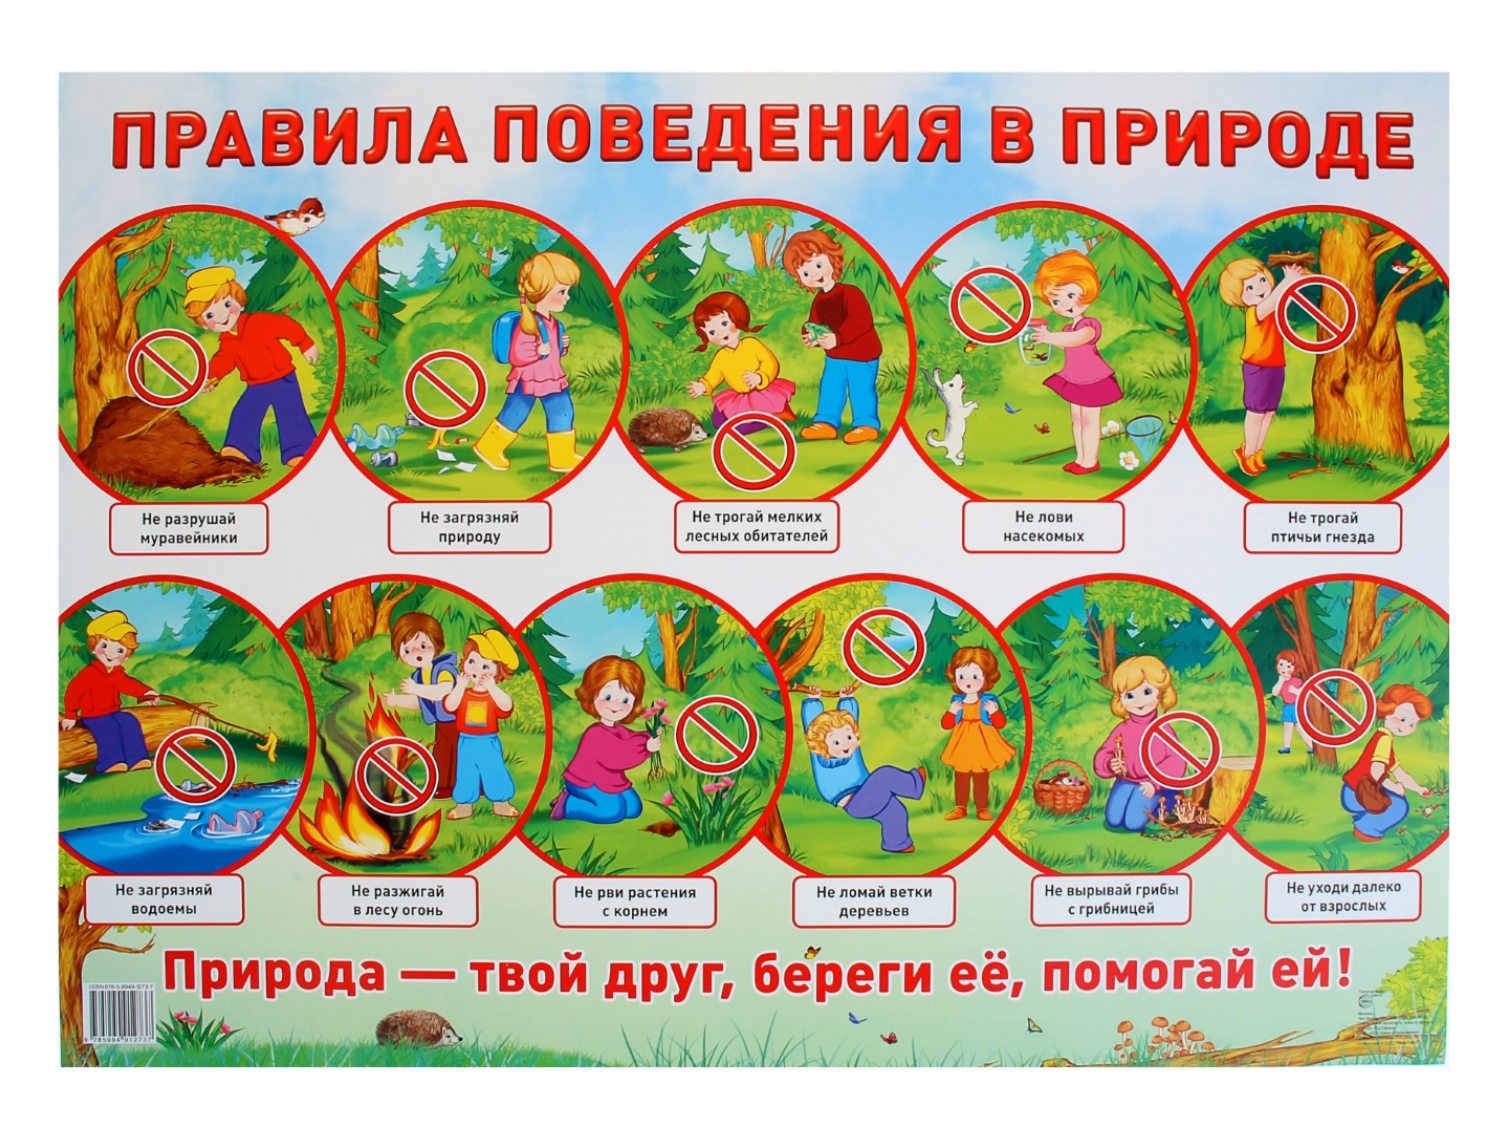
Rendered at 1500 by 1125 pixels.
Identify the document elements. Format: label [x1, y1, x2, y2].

picture [41, 54, 1466, 1083]
